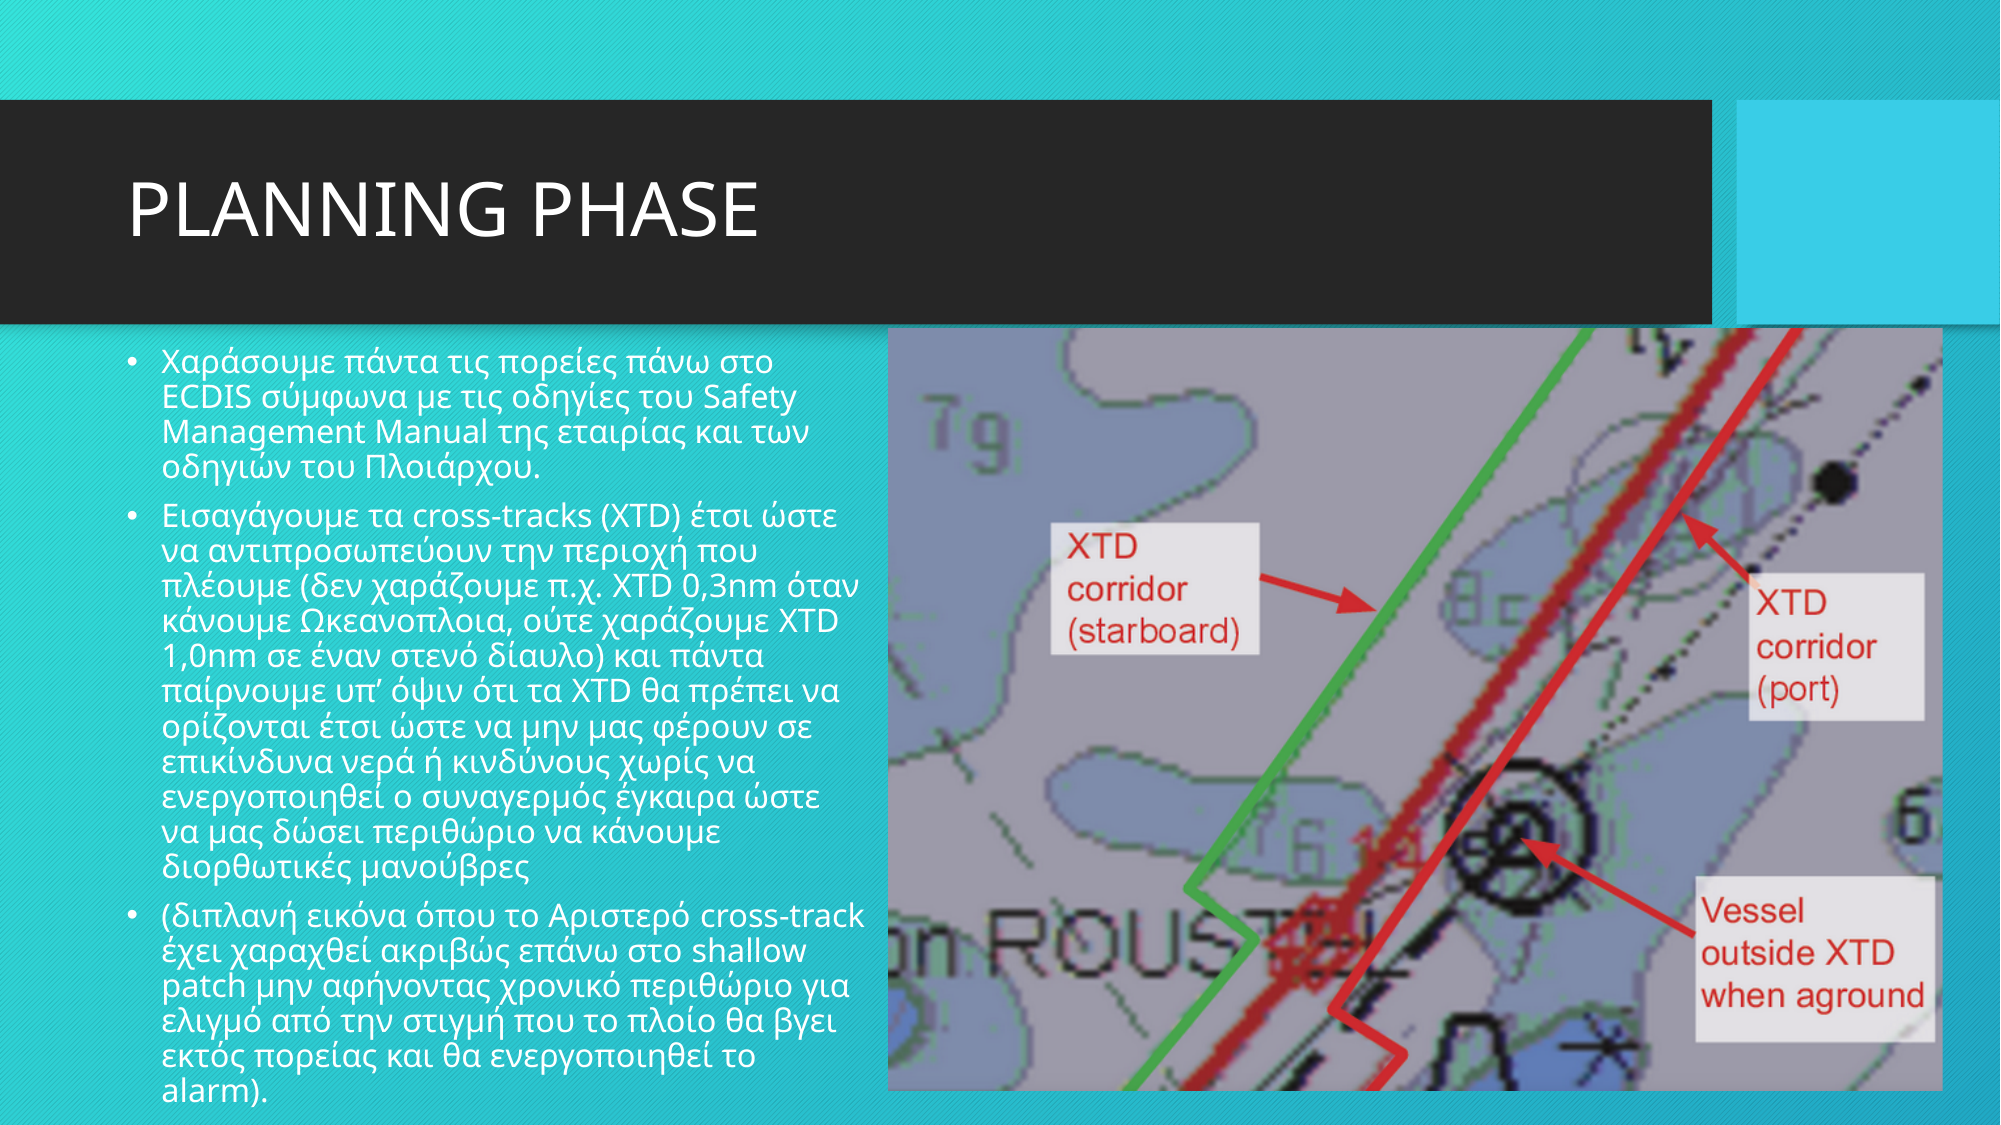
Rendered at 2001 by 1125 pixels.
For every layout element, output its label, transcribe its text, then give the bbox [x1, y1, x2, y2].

list Χαράσουμε πάντα τις πορείες πάνω στο ECDIS σύμφωνα με τις οδηγίες του Safety Management Manual της εταιρίας και των οδηγιών του Πλοιάρχου. Εισαγάγουμε τα cross-tracks (XTD) έτσι ώστε να αντιπροσωπεύουν την περιοχή που πλέουμε (δεν χαράζουμε π.χ. XTD 0,3nm όταν κάνουμε Ωκεανοπλοια, ούτε χαράζουμε XTD 1,0nm σε έναν στενό δίαυλο) και πάντα παίρνουμε υπ’ όψιν ότι τα XTD θα πρέπει να ορίζονται έτσι ώστε να μην μας φέρουν σε επικίνδυνα νερά ή κινδύνους χωρίς να ενεργοποιηθεί ο συναγερμός έγκαιρα ώστε να μας δώσει περιθώριο να κάνουμε διορθωτικές μανούβρες (διπλανή εικόνα όπου το Αριστερό cross-track έχει χαραχθεί ακριβώς επάνω στο shallow patch μην αφήνοντας χρονικό περιθώριο για ελιγμό από την στιγμή που το πλοίο θα βγει εκτός πορείας και θα ενεργοποιηθεί το alarm). [111, 338, 883, 1125]
title PLANNING PHASE [111, 123, 1689, 301]
picture [0, 325, 2000, 1092]
